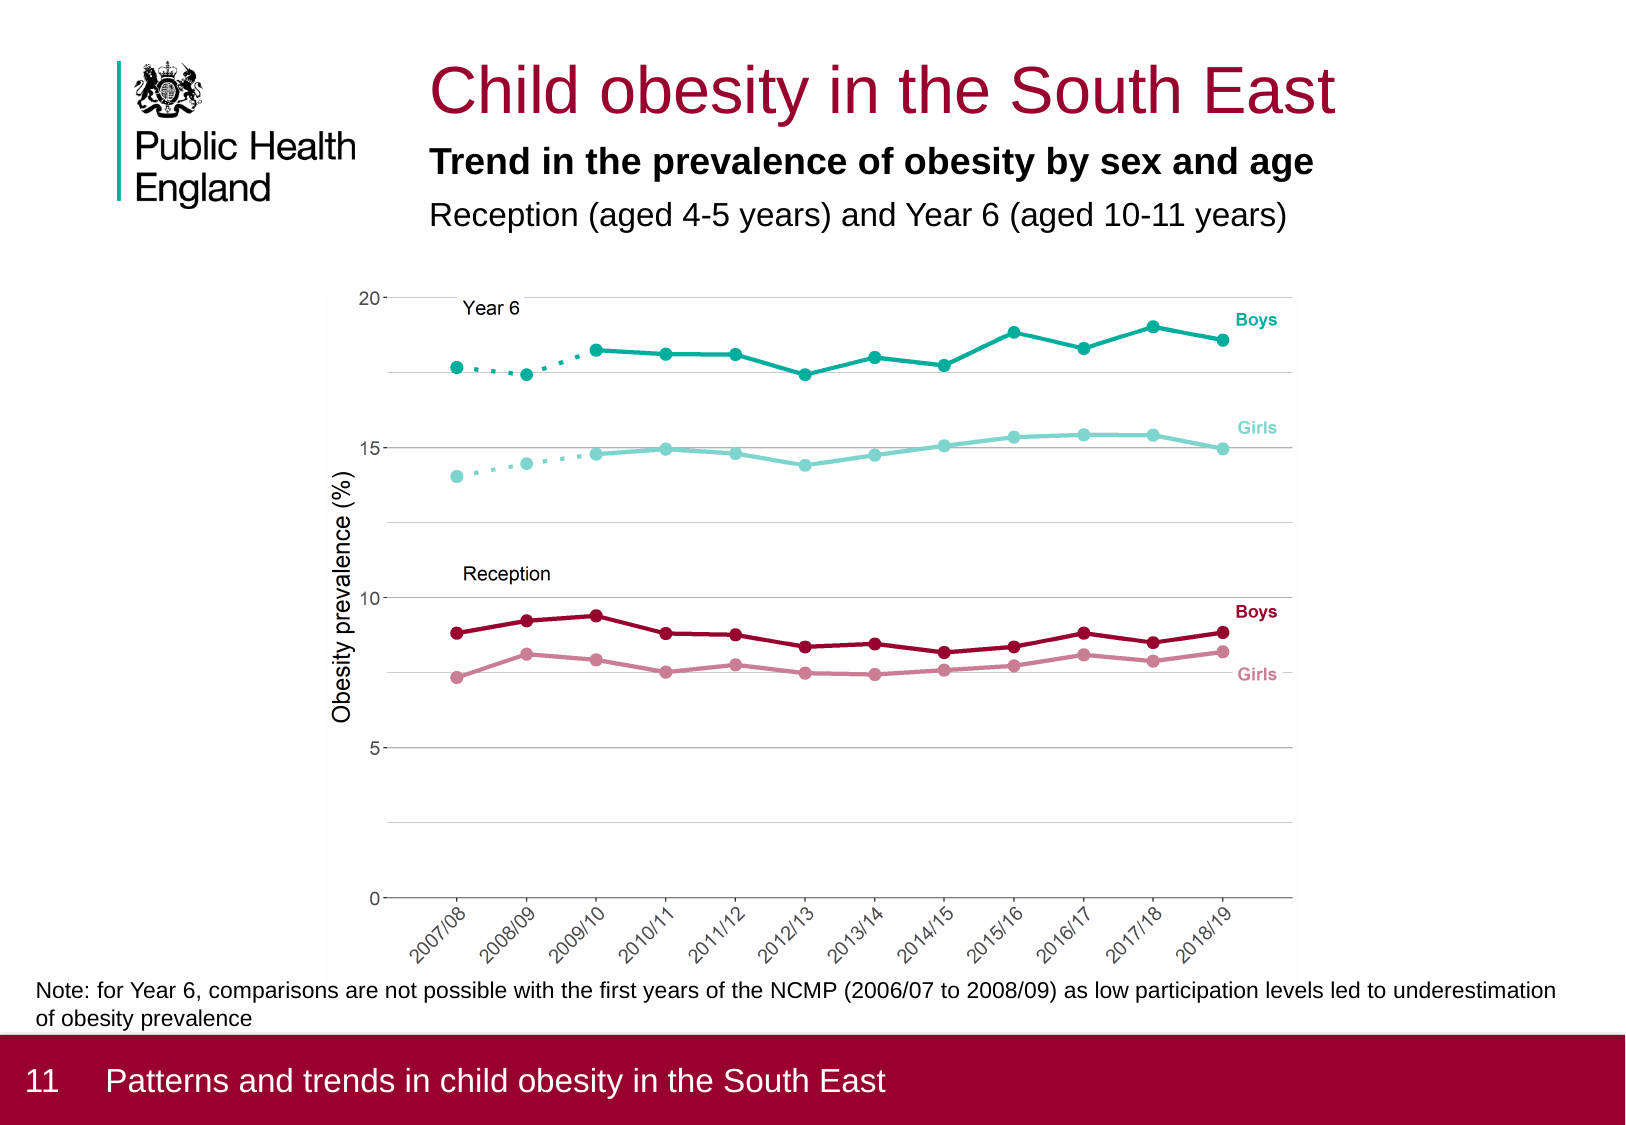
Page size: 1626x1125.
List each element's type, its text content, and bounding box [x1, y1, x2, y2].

text_box Child obesity in the South East [414, 39, 1625, 134]
text_box Reception (aged 4-5 years) and Year 6 (aged 10-11 years) [414, 185, 1625, 241]
text_box Note: for Year 6, comparisons are not possible with the first years of the NCMP (2006/07 to 2008/09) as low participation levels led to underestimation of obesity prevalence [20, 968, 1598, 1039]
text_box 11 Patterns and trends in child obesity in the South East [10, 1052, 1448, 1107]
picture [117, 61, 355, 209]
text_box Trend in the prevalence of obesity by sex and age [414, 129, 1552, 185]
picture [324, 290, 1301, 993]
